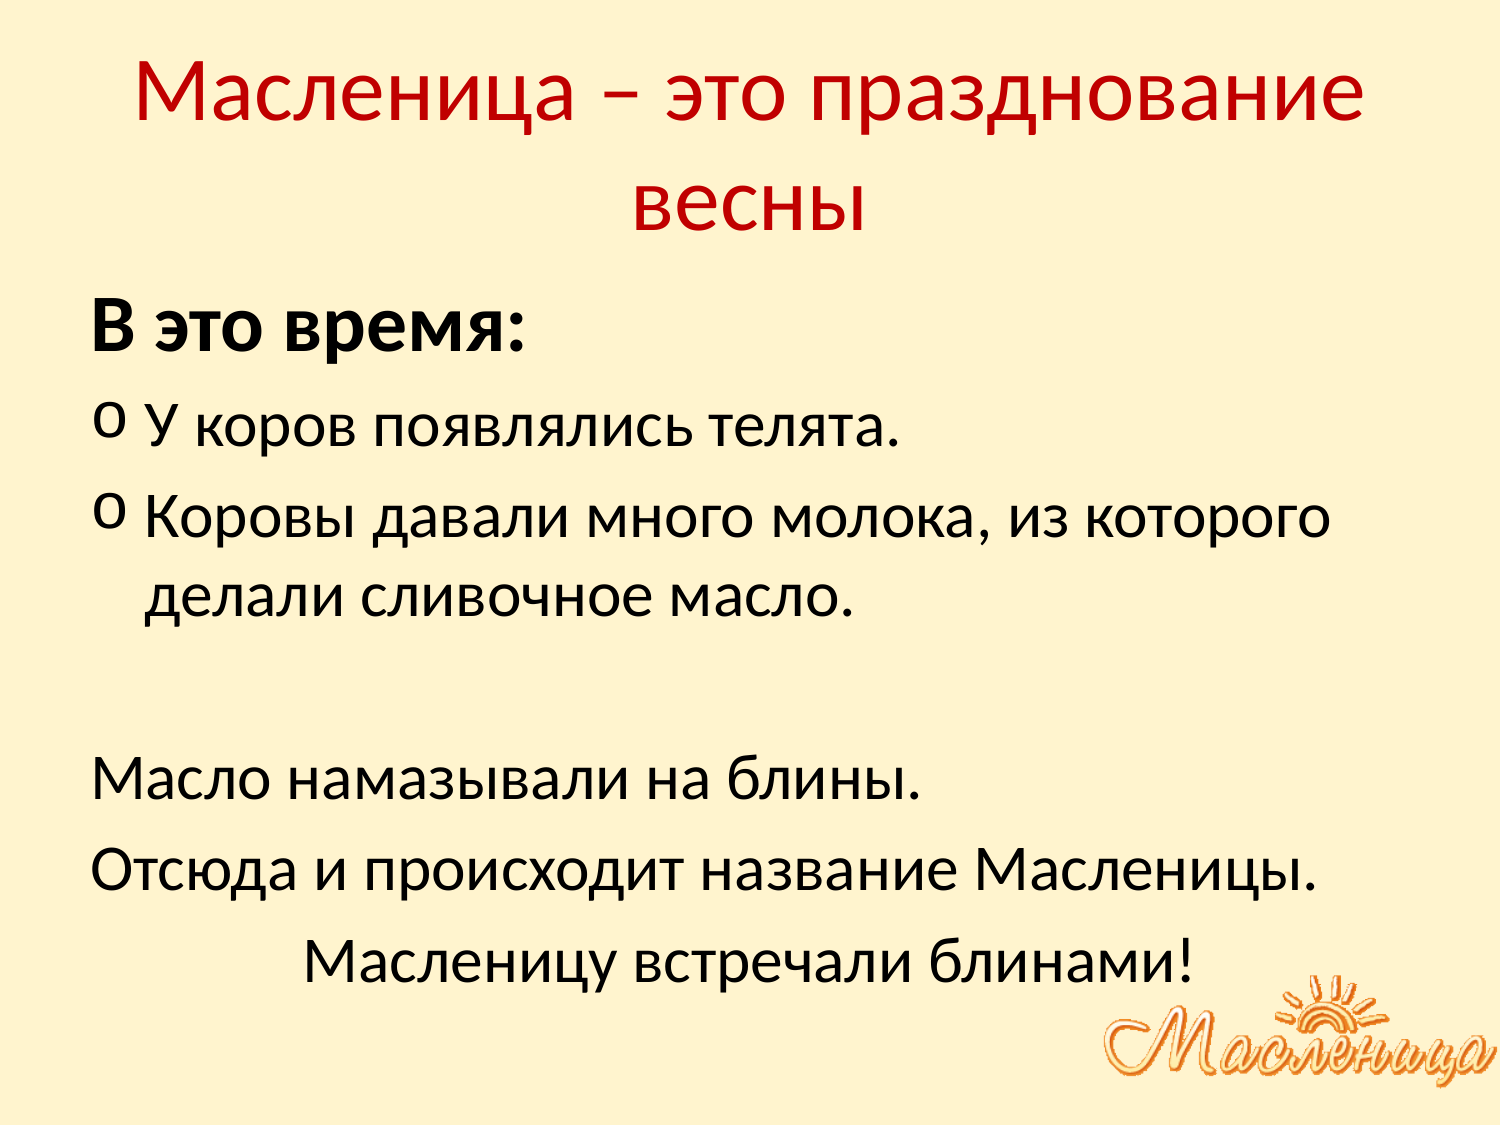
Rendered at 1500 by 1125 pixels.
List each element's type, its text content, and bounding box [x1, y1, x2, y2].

list В это время: У коров появлялись телята. Коровы давали много молока, из которого делали сливочное масло. Масло намазывали на блины. Отсюда и происходит название Масленицы. Масленицу встречали блинами! [75, 262, 1425, 1005]
picture [1099, 963, 1500, 1095]
title Масленица – это празднование весны [75, 45, 1425, 233]
